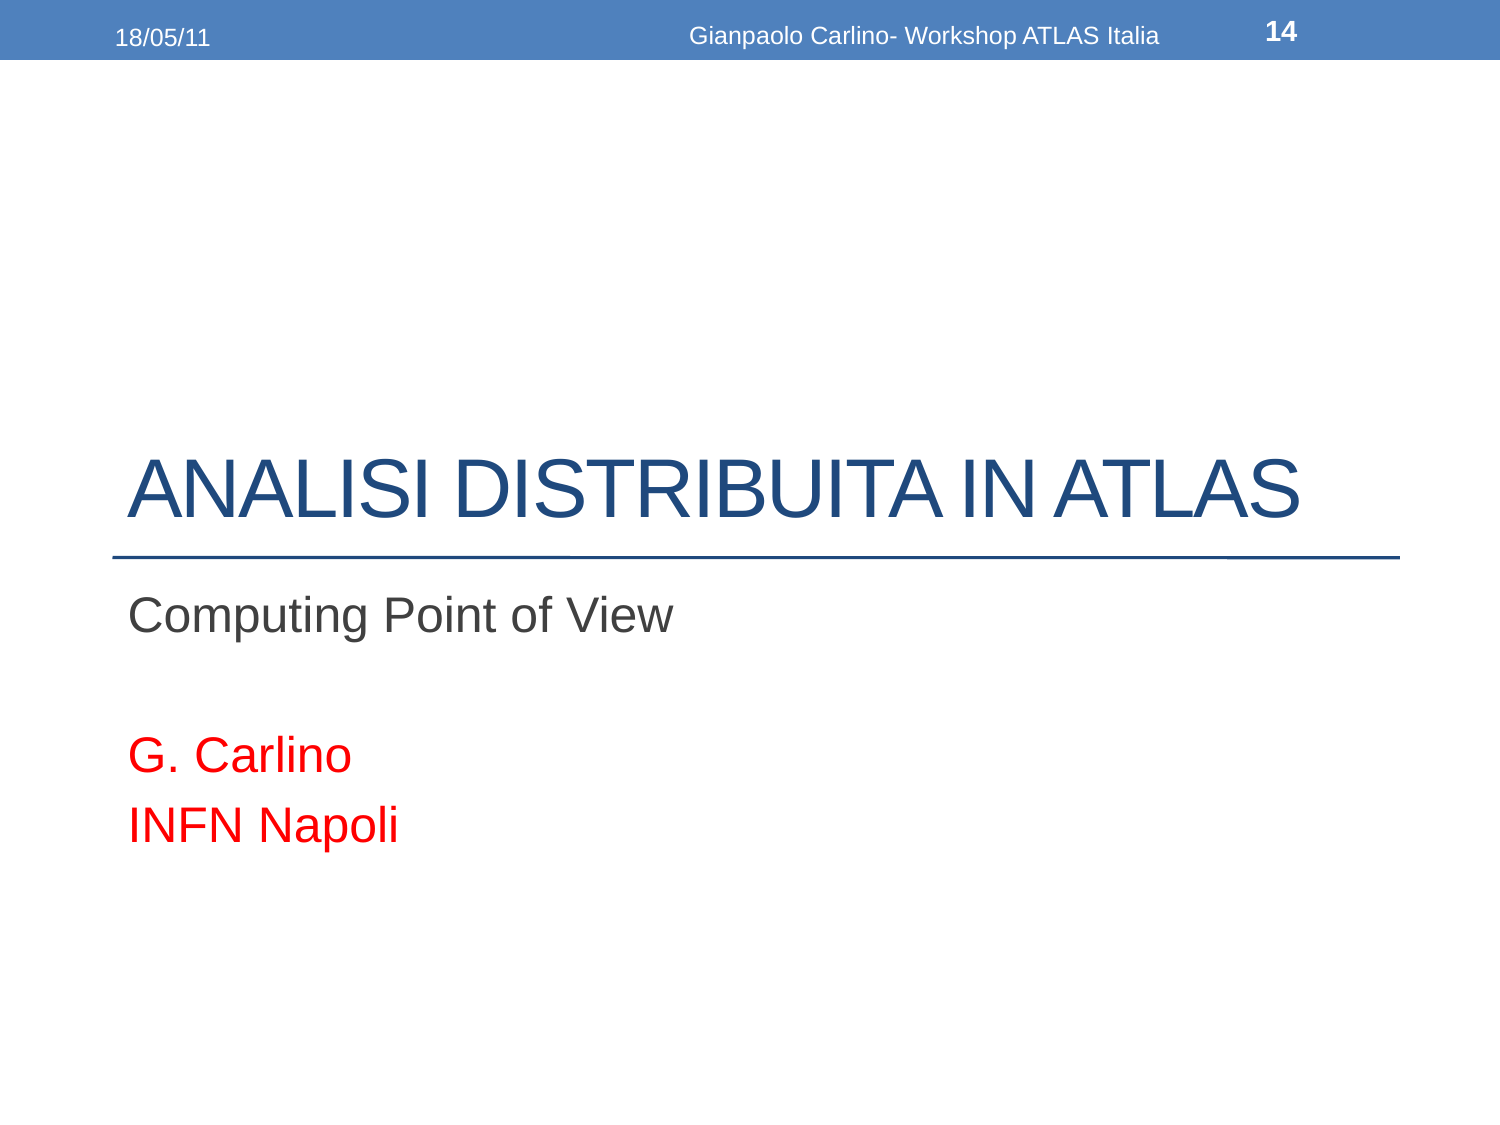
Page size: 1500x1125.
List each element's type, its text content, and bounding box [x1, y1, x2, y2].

subtitle Computing Point of View G. Carlino INFN Napoli [112, 575, 1163, 863]
title Analisi Distribuita in Atlas [112, 224, 1400, 542]
